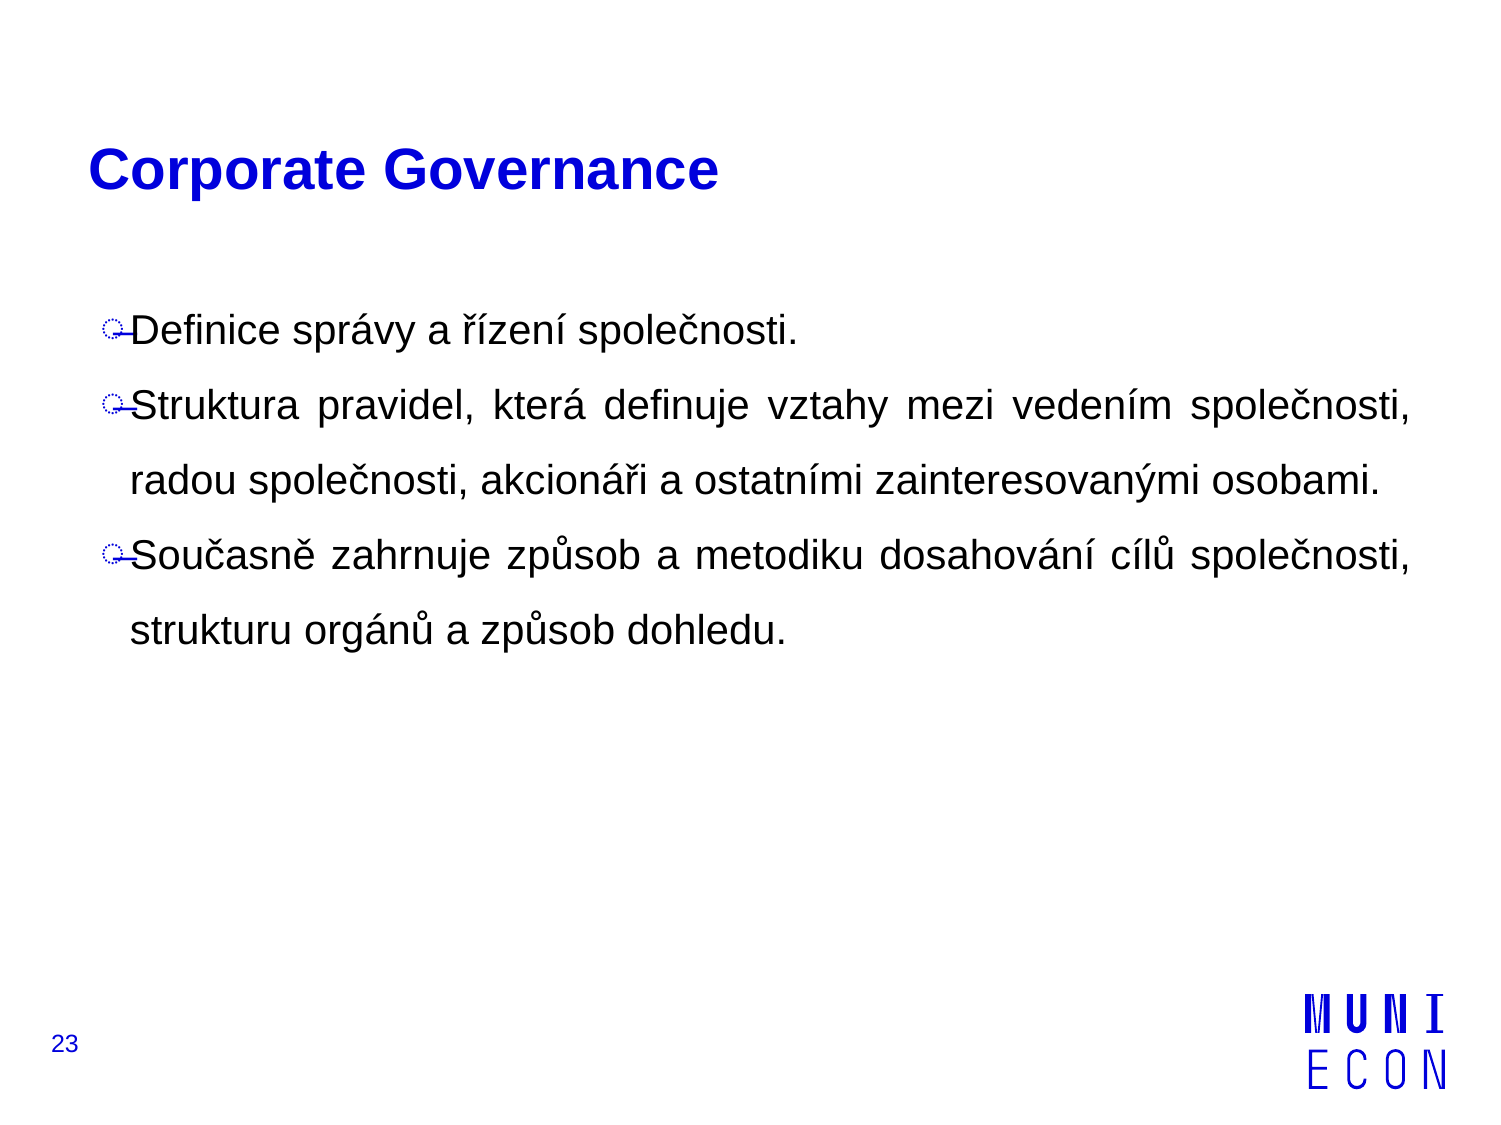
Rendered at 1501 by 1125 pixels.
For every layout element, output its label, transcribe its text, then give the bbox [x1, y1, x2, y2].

slide_number 23 [50, 1021, 82, 1063]
title Corporate Governance [88, 118, 1412, 193]
list Definice správy a řízení společnosti. Struktura pravidel, která definuje vztahy mezi vedením společnosti, radou společnosti, akcionáři a ostatními zainteresovanými osobami. Současně zahrnuje způsob a metodiku dosahování cílů společnosti, strukturu orgánů a způsob dohledu. [88, 277, 1412, 957]
